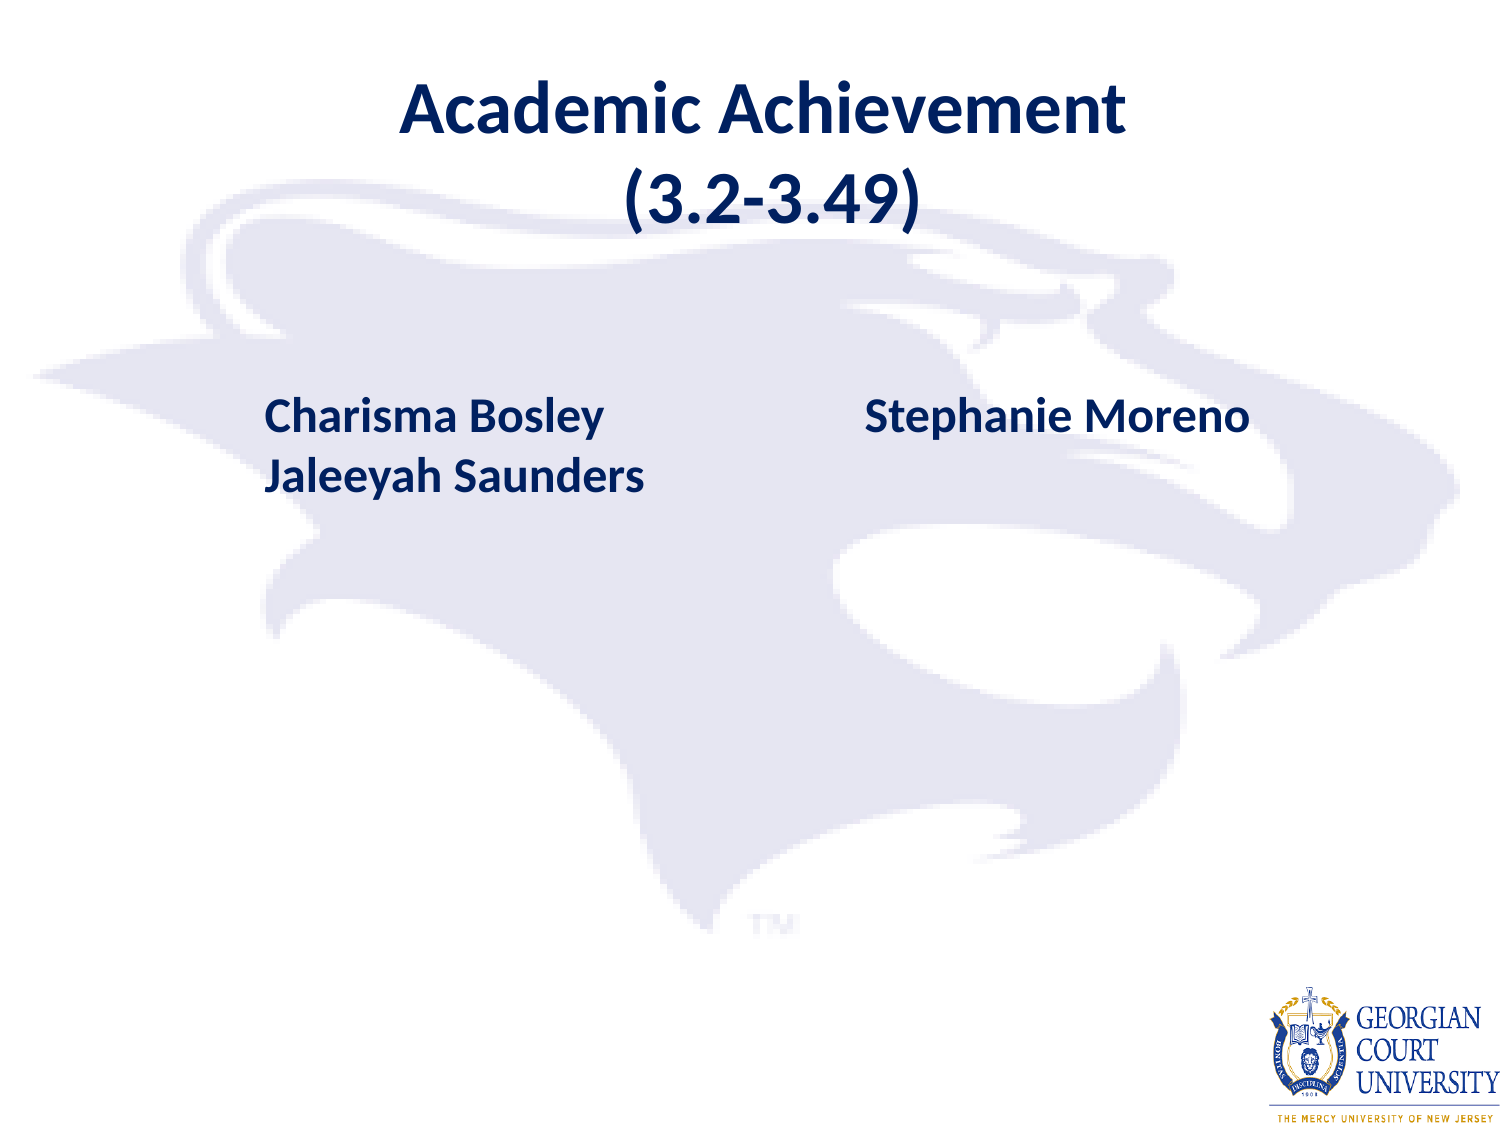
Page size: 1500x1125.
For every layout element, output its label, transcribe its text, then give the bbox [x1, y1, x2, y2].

text_box Academic Achievement (3.2-3.49) [112, 74, 1450, 313]
picture [1269, 987, 1500, 1125]
text_box Charisma Bosley Stephanie Moreno Jaleeyah Saunders [249, 374, 1313, 510]
